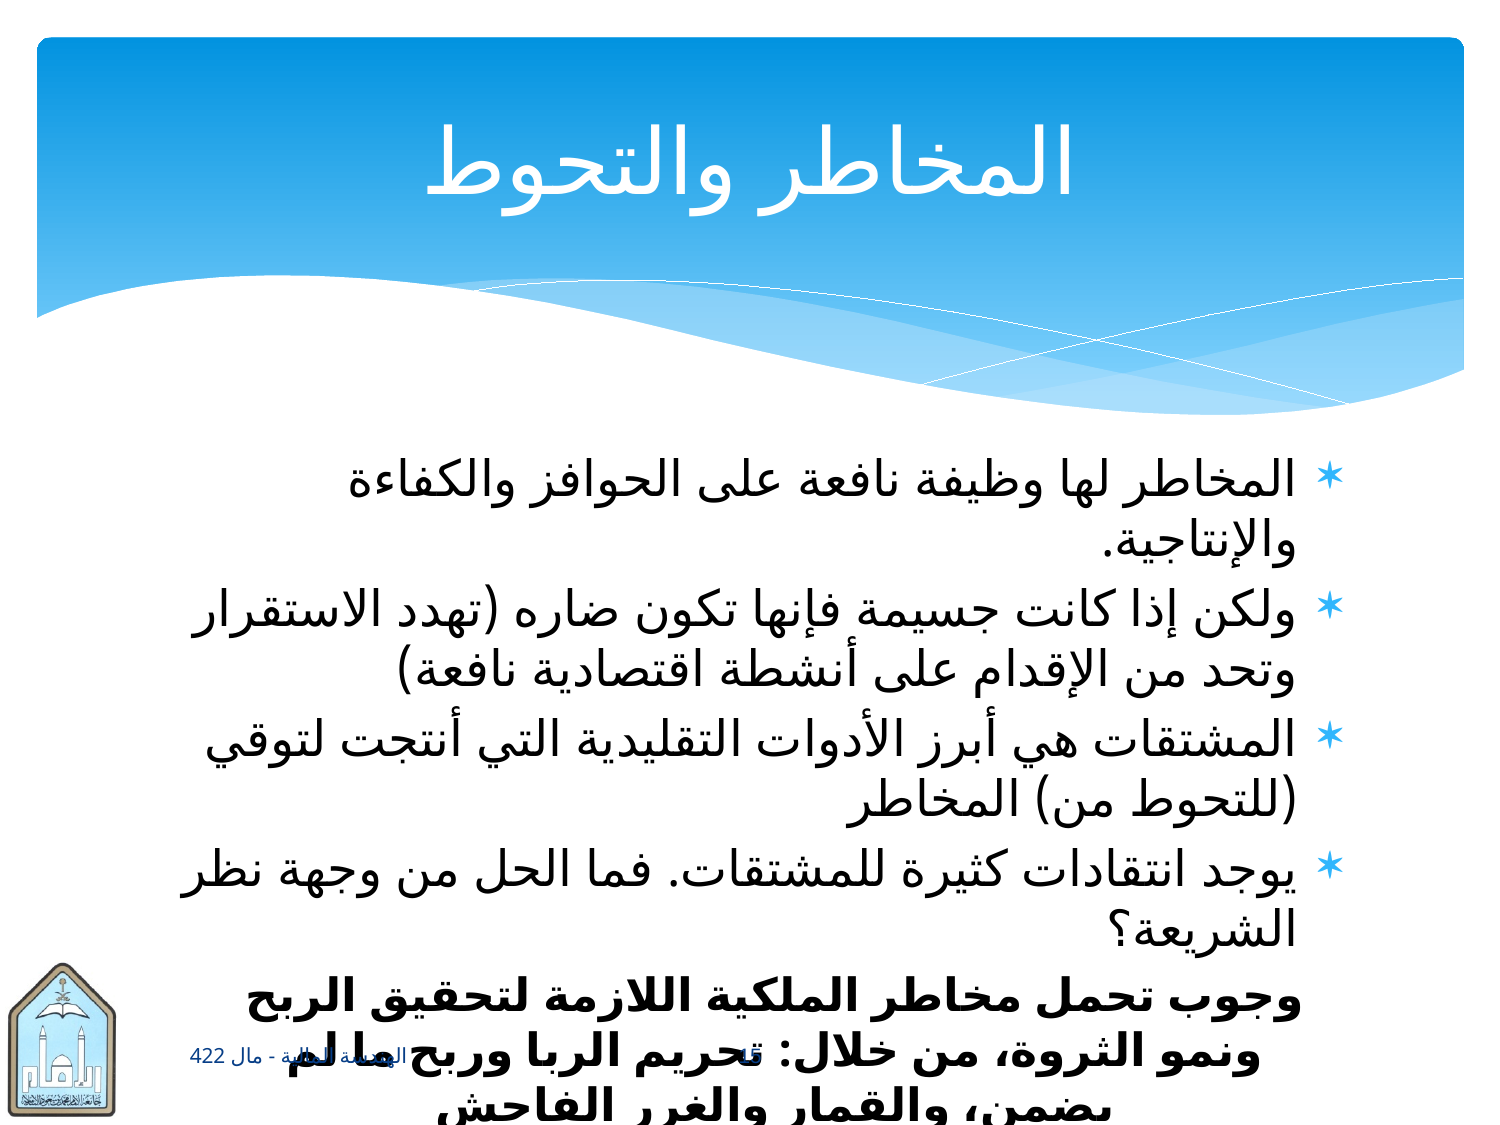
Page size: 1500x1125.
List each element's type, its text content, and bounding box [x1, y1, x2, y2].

picture [5, 960, 118, 1119]
list المخاطر لها وظيفة نافعة على الحوافز والكفاءة والإنتاجية. ولكن إذا كانت جسيمة فإنها تكون ضاره (تهدد الاستقرار وتحد من الإقدام على أنشطة اقتصادية نافعة) المشتقات هي أبرز الأدوات التقليدية التي أنتجت لتوقي (للتحوط من) المخاطر يوجد انتقادات كثيرة للمشتقات. فما الحل من وجهة نظر الشريعة؟ وجوب تحمل مخاطر الملكية اللازمة لتحقيق الربح ونمو الثروة، من خلال: تحريم الربا وربح ما لم يضمن، والقمار والغرر الفاحش [142, 438, 1359, 1005]
slide_number 15 [654, 1025, 846, 1086]
footer الهندسة المالية - مال 422 [174, 1025, 653, 1086]
title المخاطر والتحوط [75, 55, 1425, 261]
